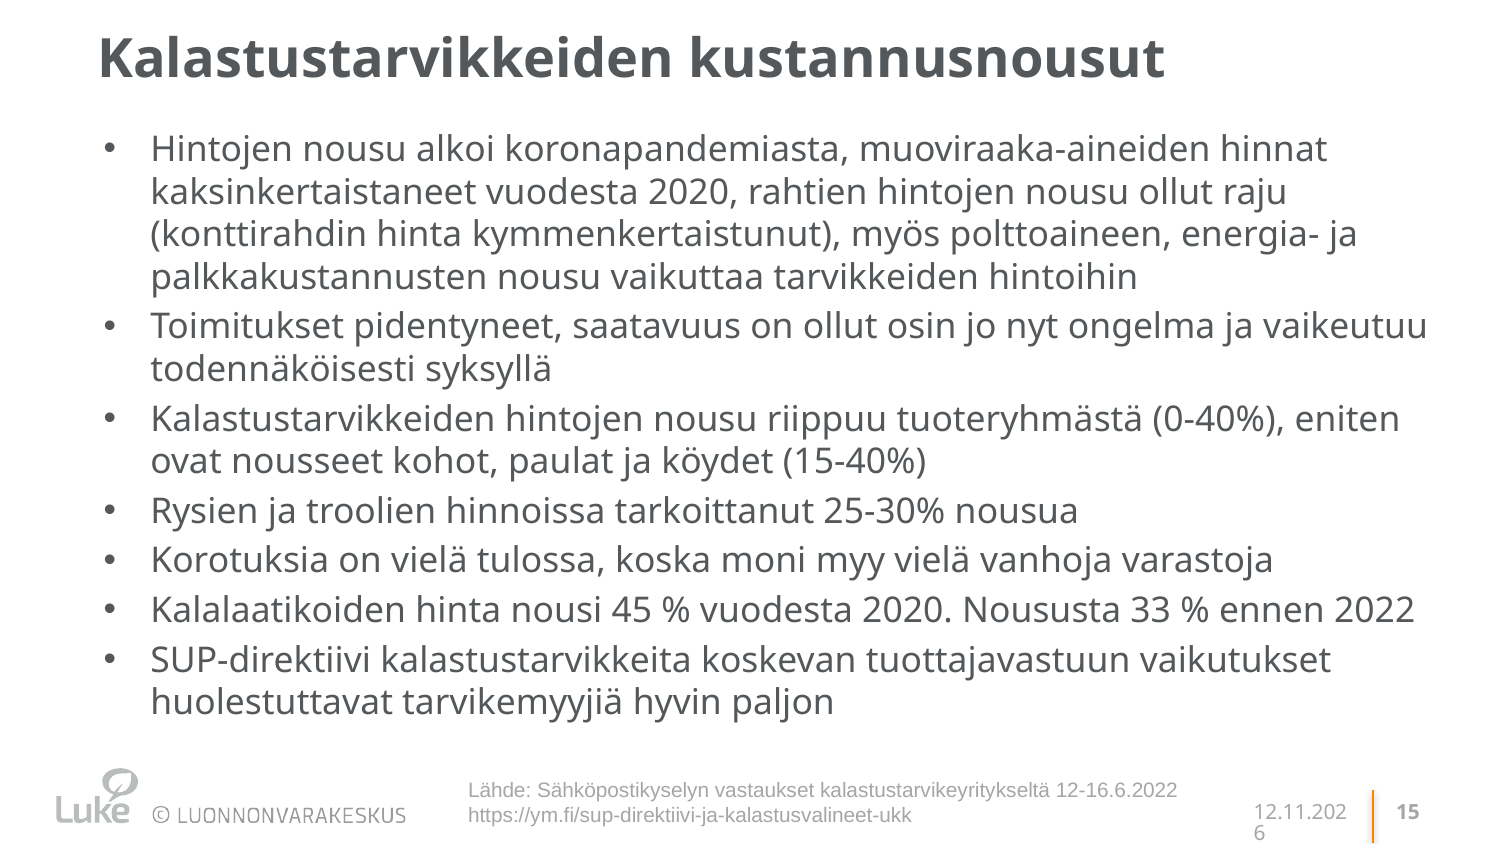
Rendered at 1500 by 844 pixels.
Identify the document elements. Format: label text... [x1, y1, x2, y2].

list Hintojen nousu alkoi koronapandemiasta, muoviraaka-aineiden hinnat kaksinkertaistaneet vuodesta 2020, rahtien hintojen nousu ollut raju (konttirahdin hinta kymmenkertaistunut), myös polttoaineen, energia- ja palkkakustannusten nousu vaikuttaa tarvikkeiden hintoihin Toimitukset pidentyneet, saatavuus on ollut osin jo nyt ongelma ja vaikeutuu todennäköisesti syksyllä Kalastustarvikkeiden hintojen nousu riippuu tuoteryhmästä (0-40%), eniten ovat nousseet kohot, paulat ja köydet (15-40%) Rysien ja troolien hinnoissa tarkoittanut 25-30% nousua Korotuksia on vielä tulossa, koska moni myy vielä vanhoja varastoja Kalalaatikoiden hinta nousi 45 % vuodesta 2020. Noususta 33 % ennen 2022 SUP-direktiivi kalastustarvikkeita koskevan tuottajavastuun vaikutukset huolestuttavat tarvikemyyjiä hyvin paljon [88, 119, 1475, 657]
title Kalastustarvikkeiden kustannusnousut [82, 0, 1469, 126]
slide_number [1238, 794, 1370, 828]
footer Lähde: Sähköpostikyselyn vastaukset kalastustarvikeyritykseltä 12-16.6.2022 https://ym.fi/sup-direktiivi-ja-kalastusvalineet-ukk [453, 752, 1230, 828]
picture [151, 800, 408, 829]
